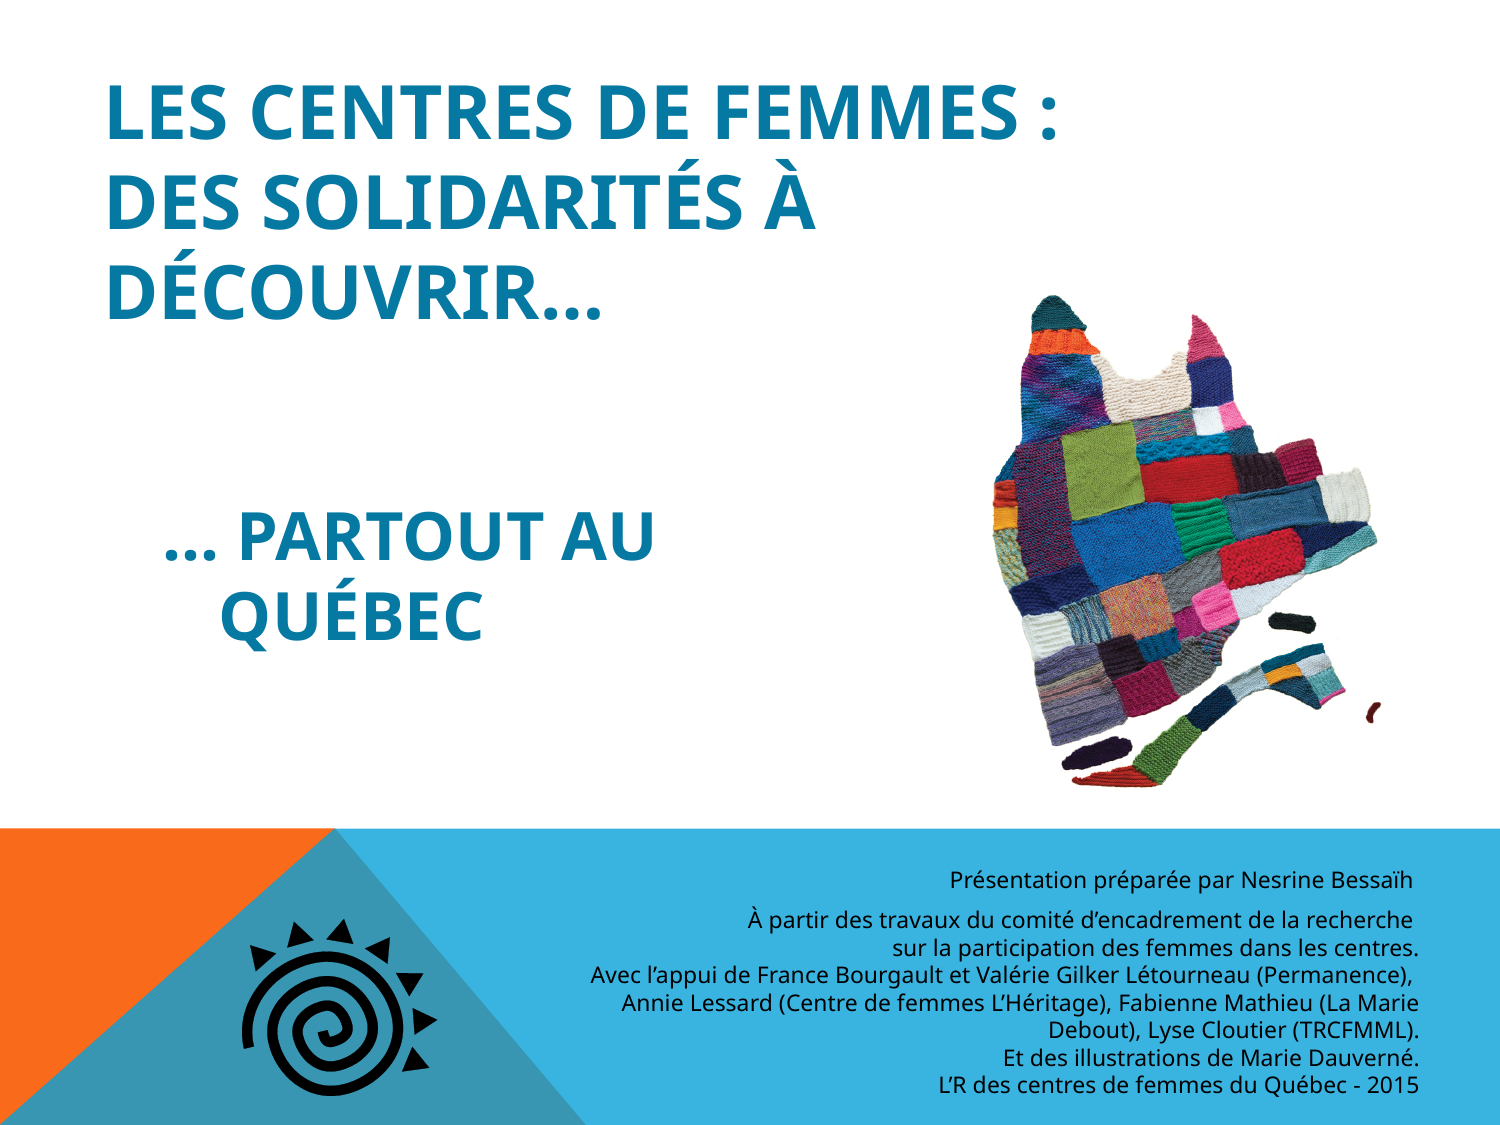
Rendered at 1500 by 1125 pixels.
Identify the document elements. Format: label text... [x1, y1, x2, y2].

list … PARTOUT AU QUÉBEC [147, 486, 893, 605]
picture [241, 918, 438, 1097]
text_box Présentation préparée par Nesrine Bessaïh À partir des travaux du comité d’encadrement de la recherche sur la participation des femmes dans les centres. Avec l’appui de France Bourgault et Valérie Gilker Létourneau (Permanence), Annie Lessard (Centre de femmes L’Héritage), Fabienne Mathieu (La Marie Debout), Lyse Cloutier (TRCFMML). Et des illustrations de Marie Dauverné. L’R des centres de femmes du Québec - 2015 [560, 858, 1436, 1106]
title Les centres de femmes : Des solidarités à découvrir… [88, 90, 1323, 309]
picture [962, 285, 1412, 806]
